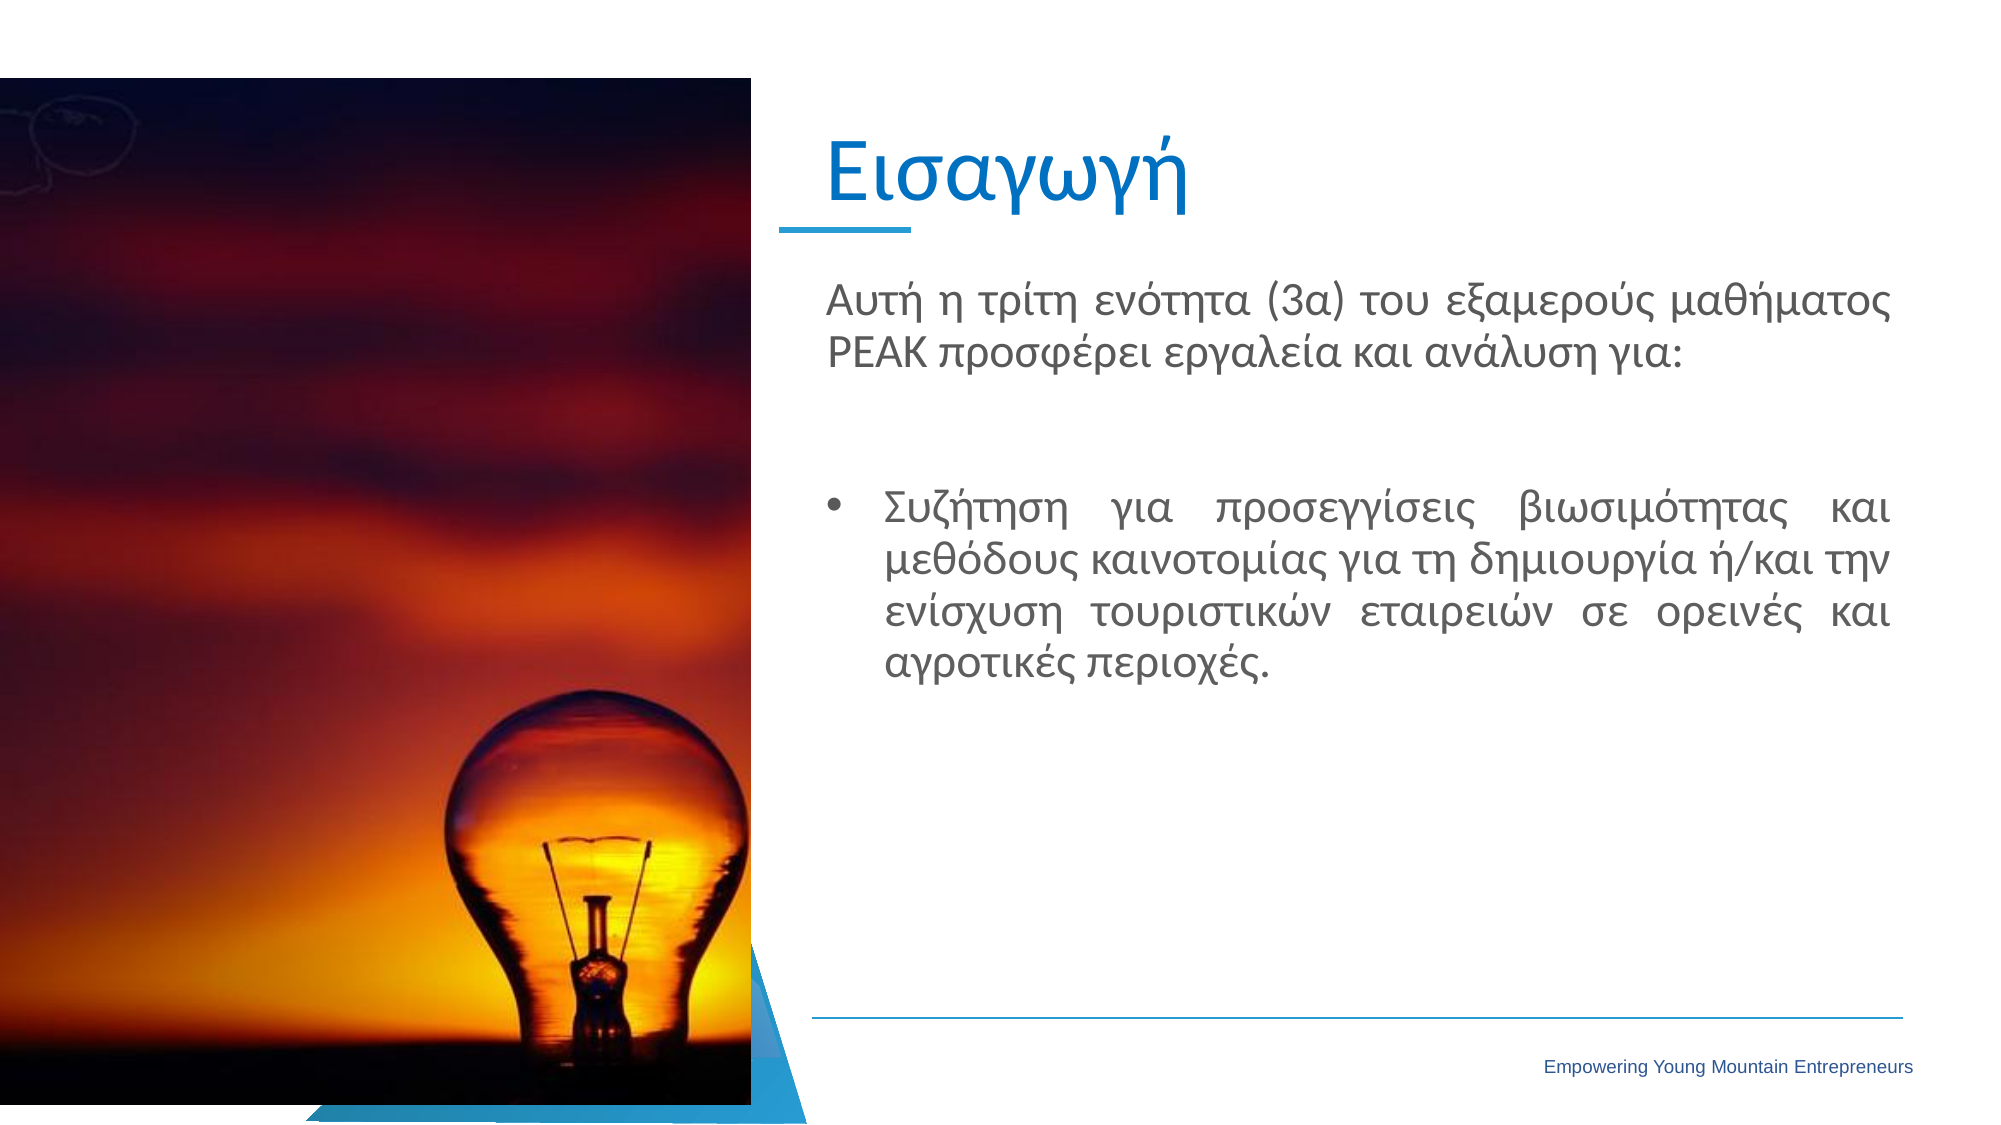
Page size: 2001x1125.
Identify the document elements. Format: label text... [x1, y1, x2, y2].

list Εισαγωγή [810, 113, 1619, 238]
text_box Αυτή η τρίτη ενότητα (3α) του εξαμερούς μαθήματος PEAK προσφέρει εργαλεία και ανάλυση για: Συζήτηση για προσεγγίσεις βιωσιμότητας και μεθόδους καινοτομίας για τη δημιουργία ή/και την ενίσχυση τουριστικών εταιρειών σε ορεινές και αγροτικές περιοχές. [810, 266, 1908, 701]
picture [0, 77, 803, 1124]
